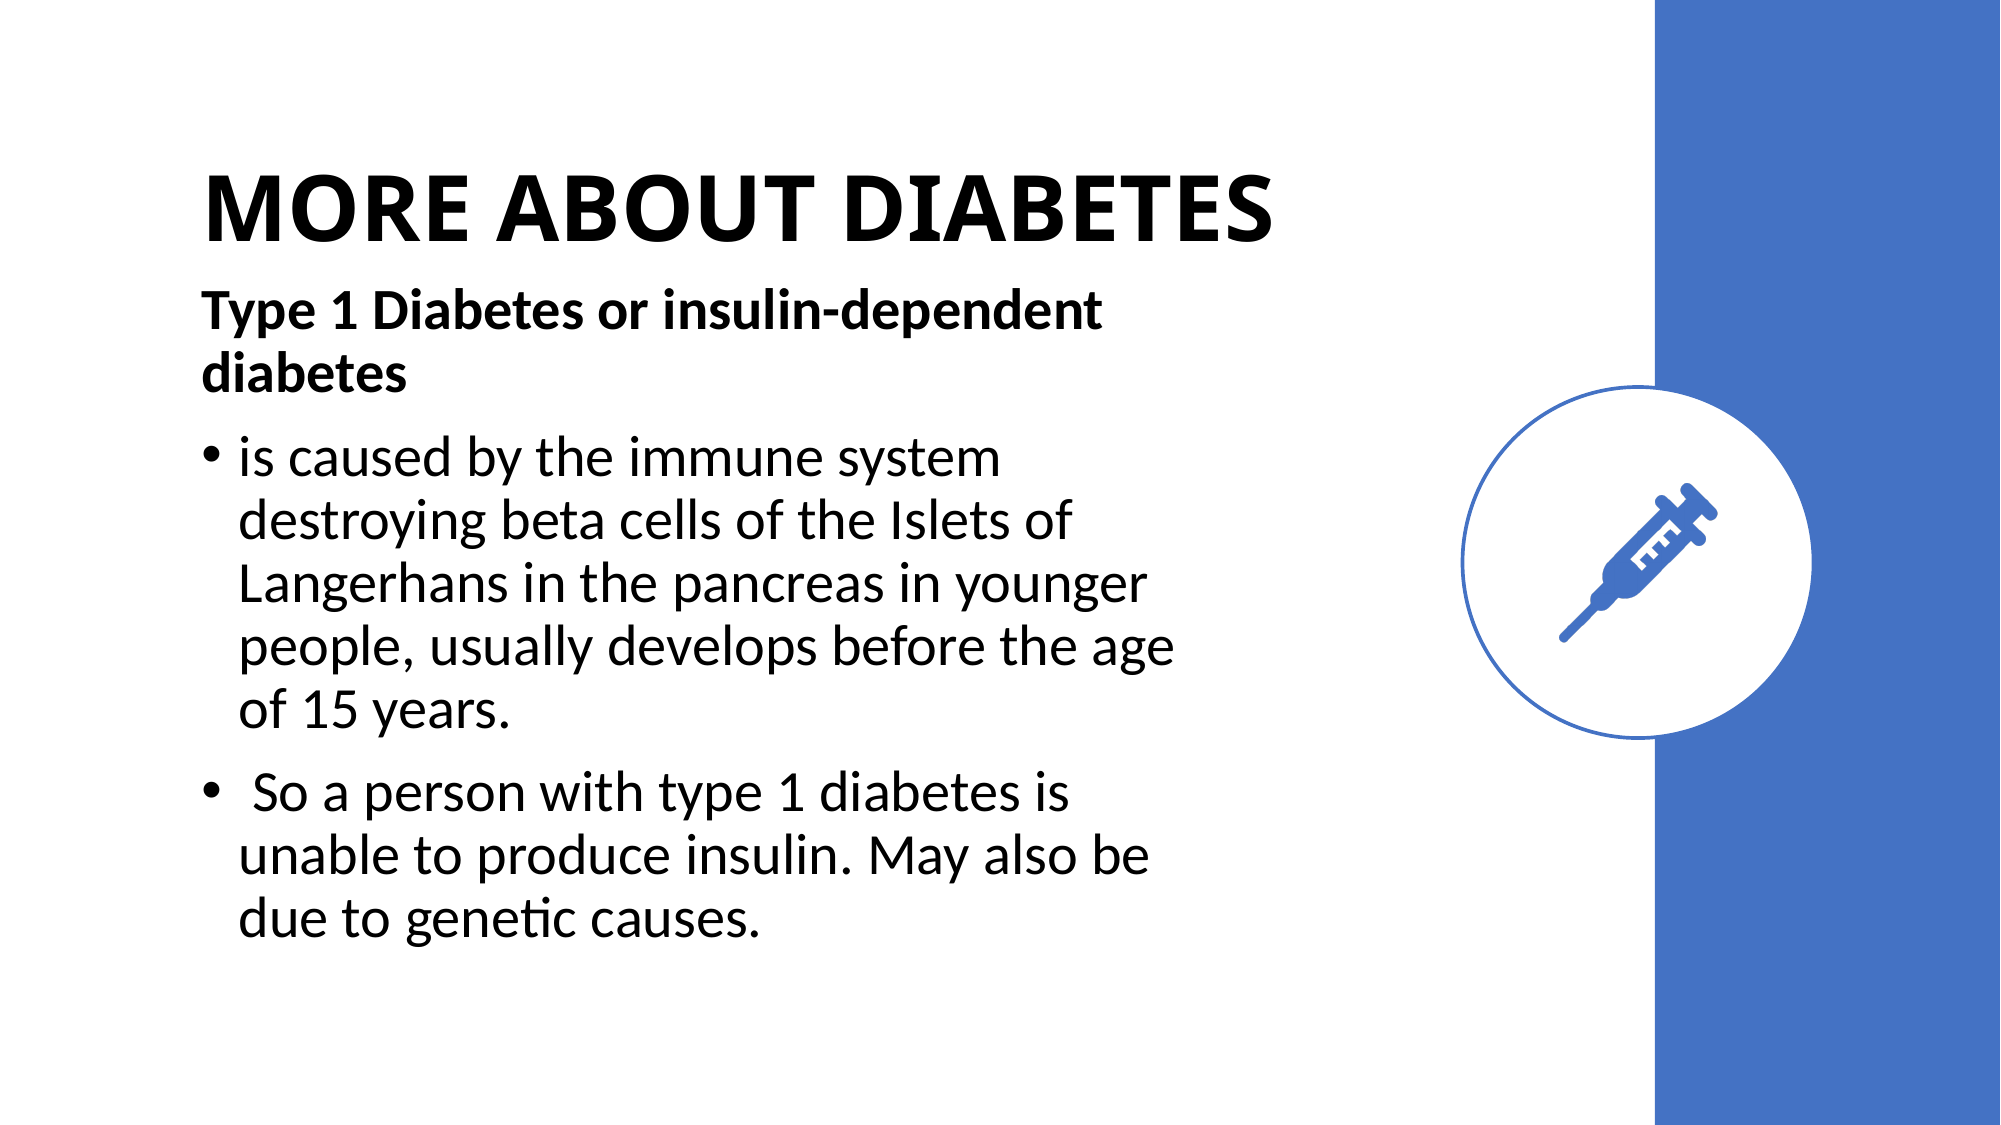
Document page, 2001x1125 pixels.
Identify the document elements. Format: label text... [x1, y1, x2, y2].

title MORE ABOUT DIABETES [186, 102, 1413, 321]
text_box [1461, 385, 1815, 740]
list Type 1 Diabetes or insulin-dependent diabetes is caused by the immune system destroying beta cells of the Islets of Langerhans in the pancreas in younger people, usually develops before the age of 15 years. So a person with type 1 diabetes is unable to produce insulin. May also be due to genetic causes. [186, 373, 1248, 940]
picture [1544, 468, 1732, 657]
text_box [1654, 0, 2000, 1125]
